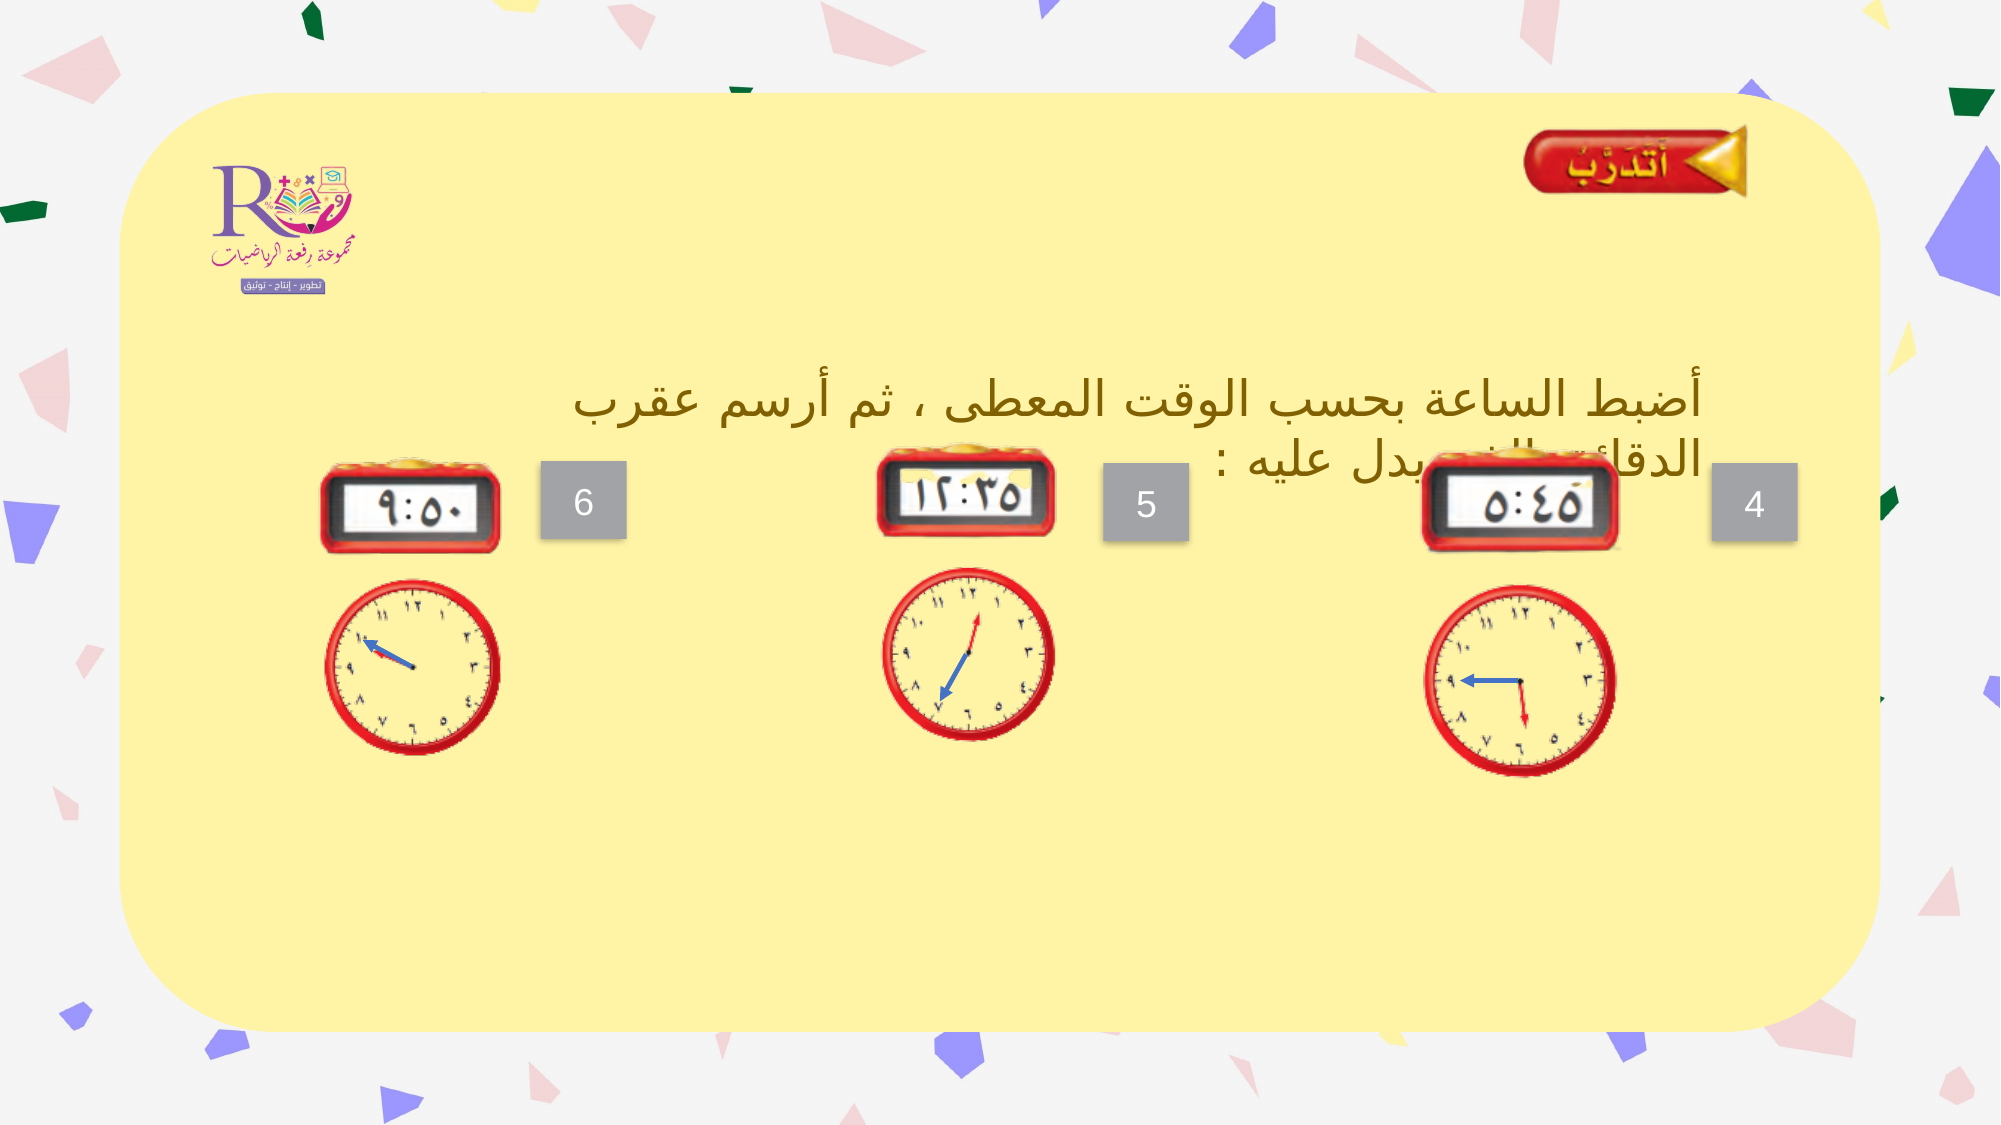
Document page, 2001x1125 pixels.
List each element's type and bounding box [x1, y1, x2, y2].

text_box [939, 654, 967, 702]
text_box [362, 639, 412, 667]
picture [0, 0, 2000, 1125]
